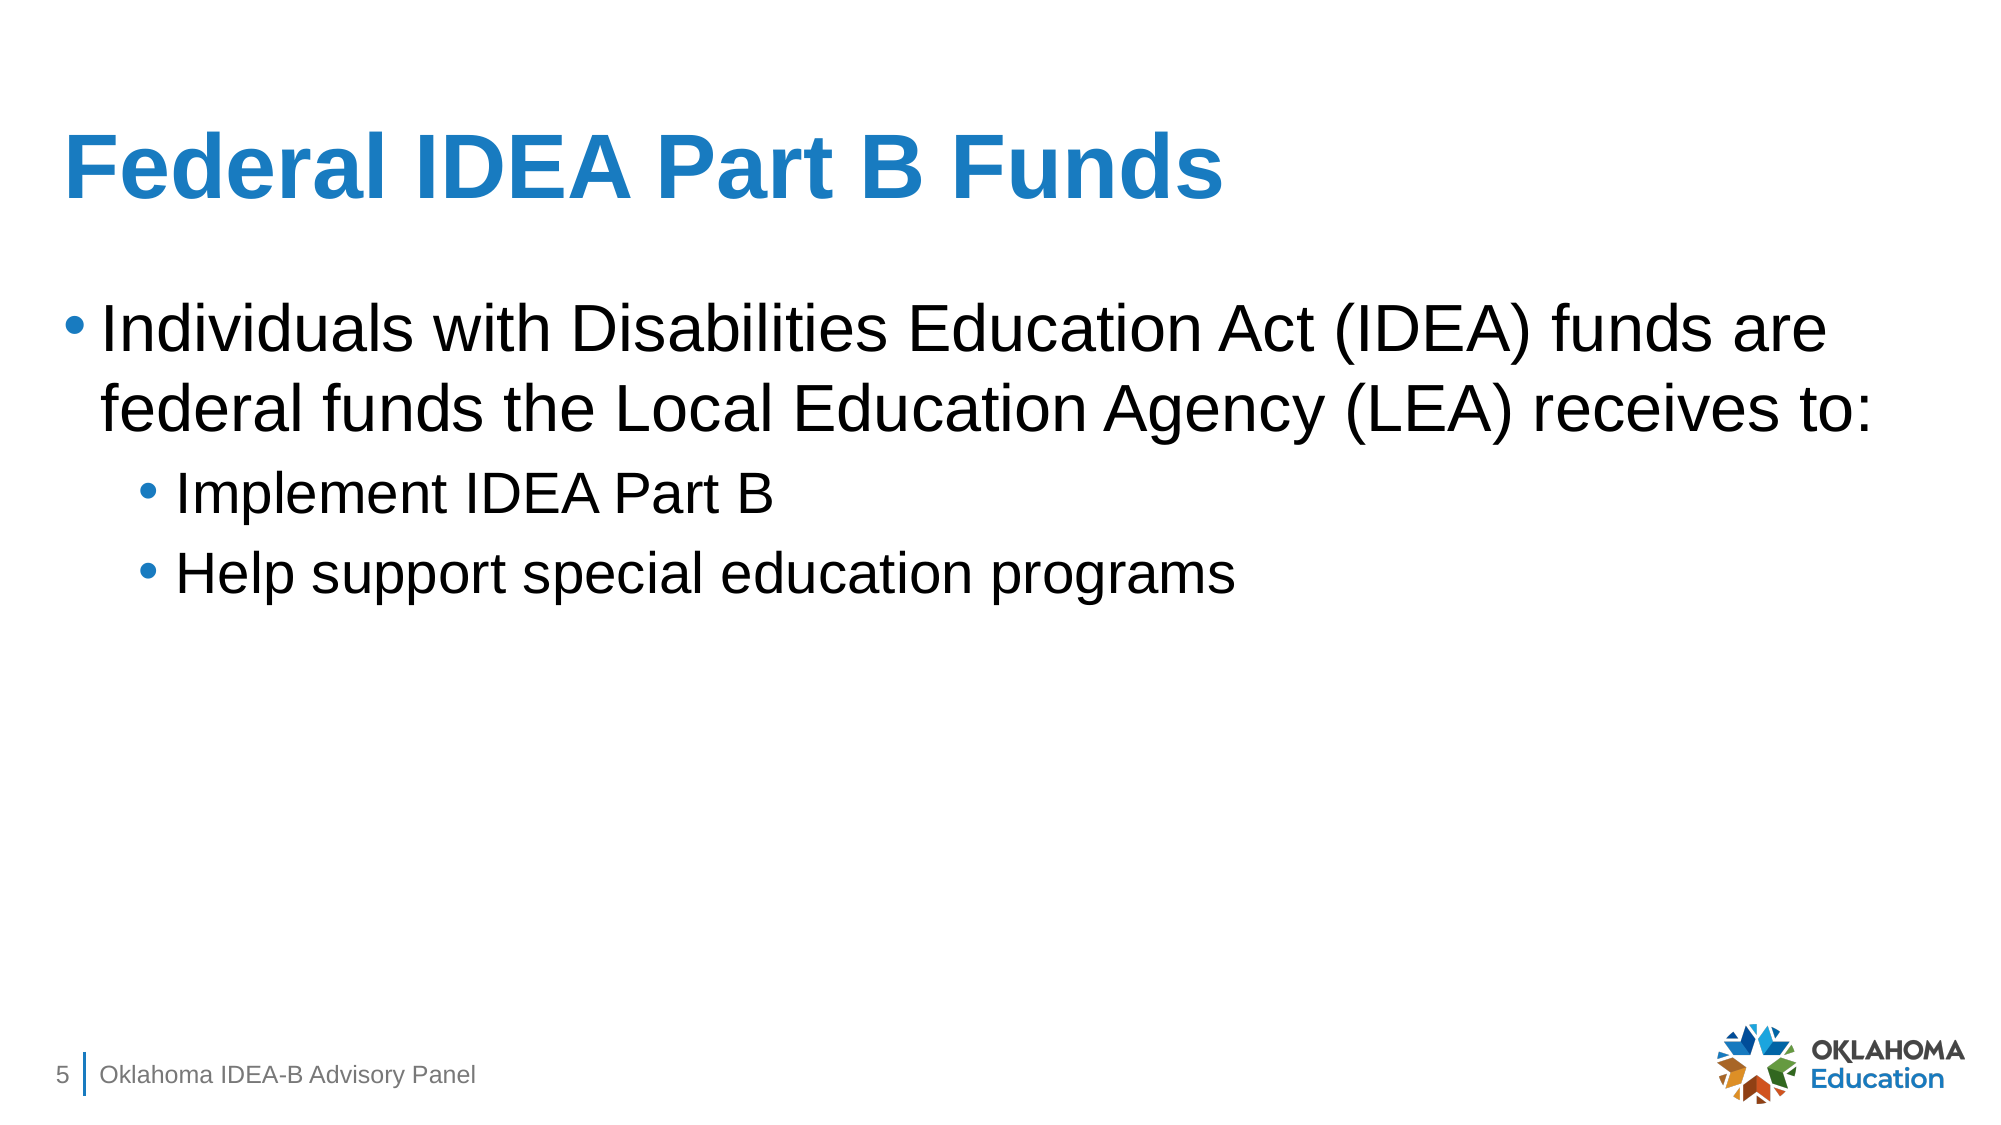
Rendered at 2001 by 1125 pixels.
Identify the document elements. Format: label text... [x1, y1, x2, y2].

title Federal IDEA Part B Funds [48, 59, 1952, 278]
footer Oklahoma IDEA-B Advisory Panel [85, 1043, 1063, 1104]
picture [1717, 1024, 1965, 1104]
slide_number 5 [0, 1043, 85, 1104]
list Individuals with Disabilities Education Act (IDEA) funds are federal funds the Local Education Agency (LEA) receives to: Implement IDEA Part B Help support special education programs [48, 277, 1941, 1014]
